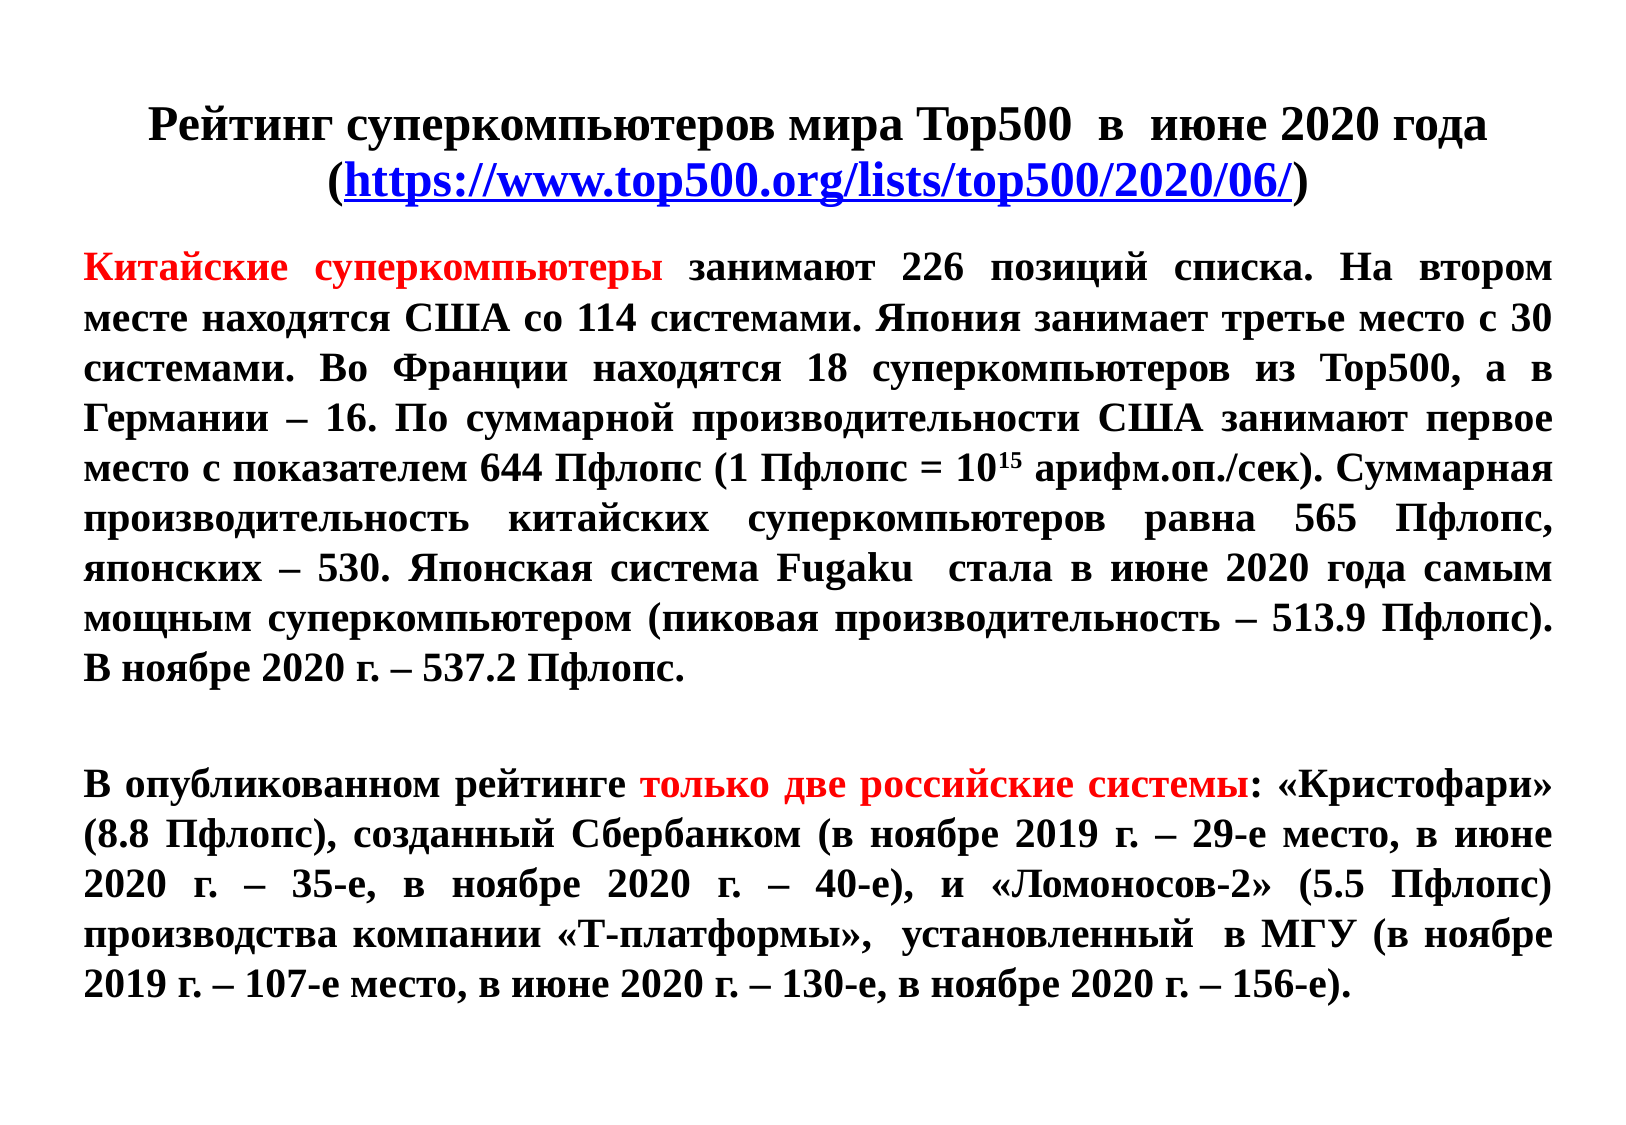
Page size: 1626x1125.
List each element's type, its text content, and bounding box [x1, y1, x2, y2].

title Рейтинг суперкомпьютеров мира Top500 в июне 2020 года (https://www.top500.org/lists/top500/2020/06/) [127, 30, 1509, 231]
subtitle Китайские суперкомпьютеры занимают 226 позиций списка. На втором месте находятся США со 114 системами. Япония занимает третье место с 30 системами. Во Франции находятся 18 суперкомпьютеров из Top500, а в Германии – 16. По суммарной производительности США занимают первое место с показателем 644 Пфлопс (1 Пфлопс = 1015 арифм.оп./сек). Суммарная производительность китайских суперкомпьютеров равна 565 Пфлопс, японских – 530. Японская система Fugaku стала в июне 2020 года самым мощным суперкомпьютером (пиковая производительность – 513.9 Пфлопс). В ноябре 2020 г. – 537.2 Пфлопс. В опубликованном рейтинге только две российские системы: «Кристофари» (8.8 Пфлопс), созданный Сбербанком (в ноябре 2019 г. – 29-е место, в июне 2020 г. – 35-е, в ноябре 2020 г. – 40-е), и «Ломоносов-2» (5.5 Пфлопс) производства компании «Т-платформы», установленный в МГУ (в ноябре 2019 г. – 107-е место, в июне 2020 г. – 130-е, в ноябре 2020 г. – 156-е). [68, 231, 1569, 1035]
